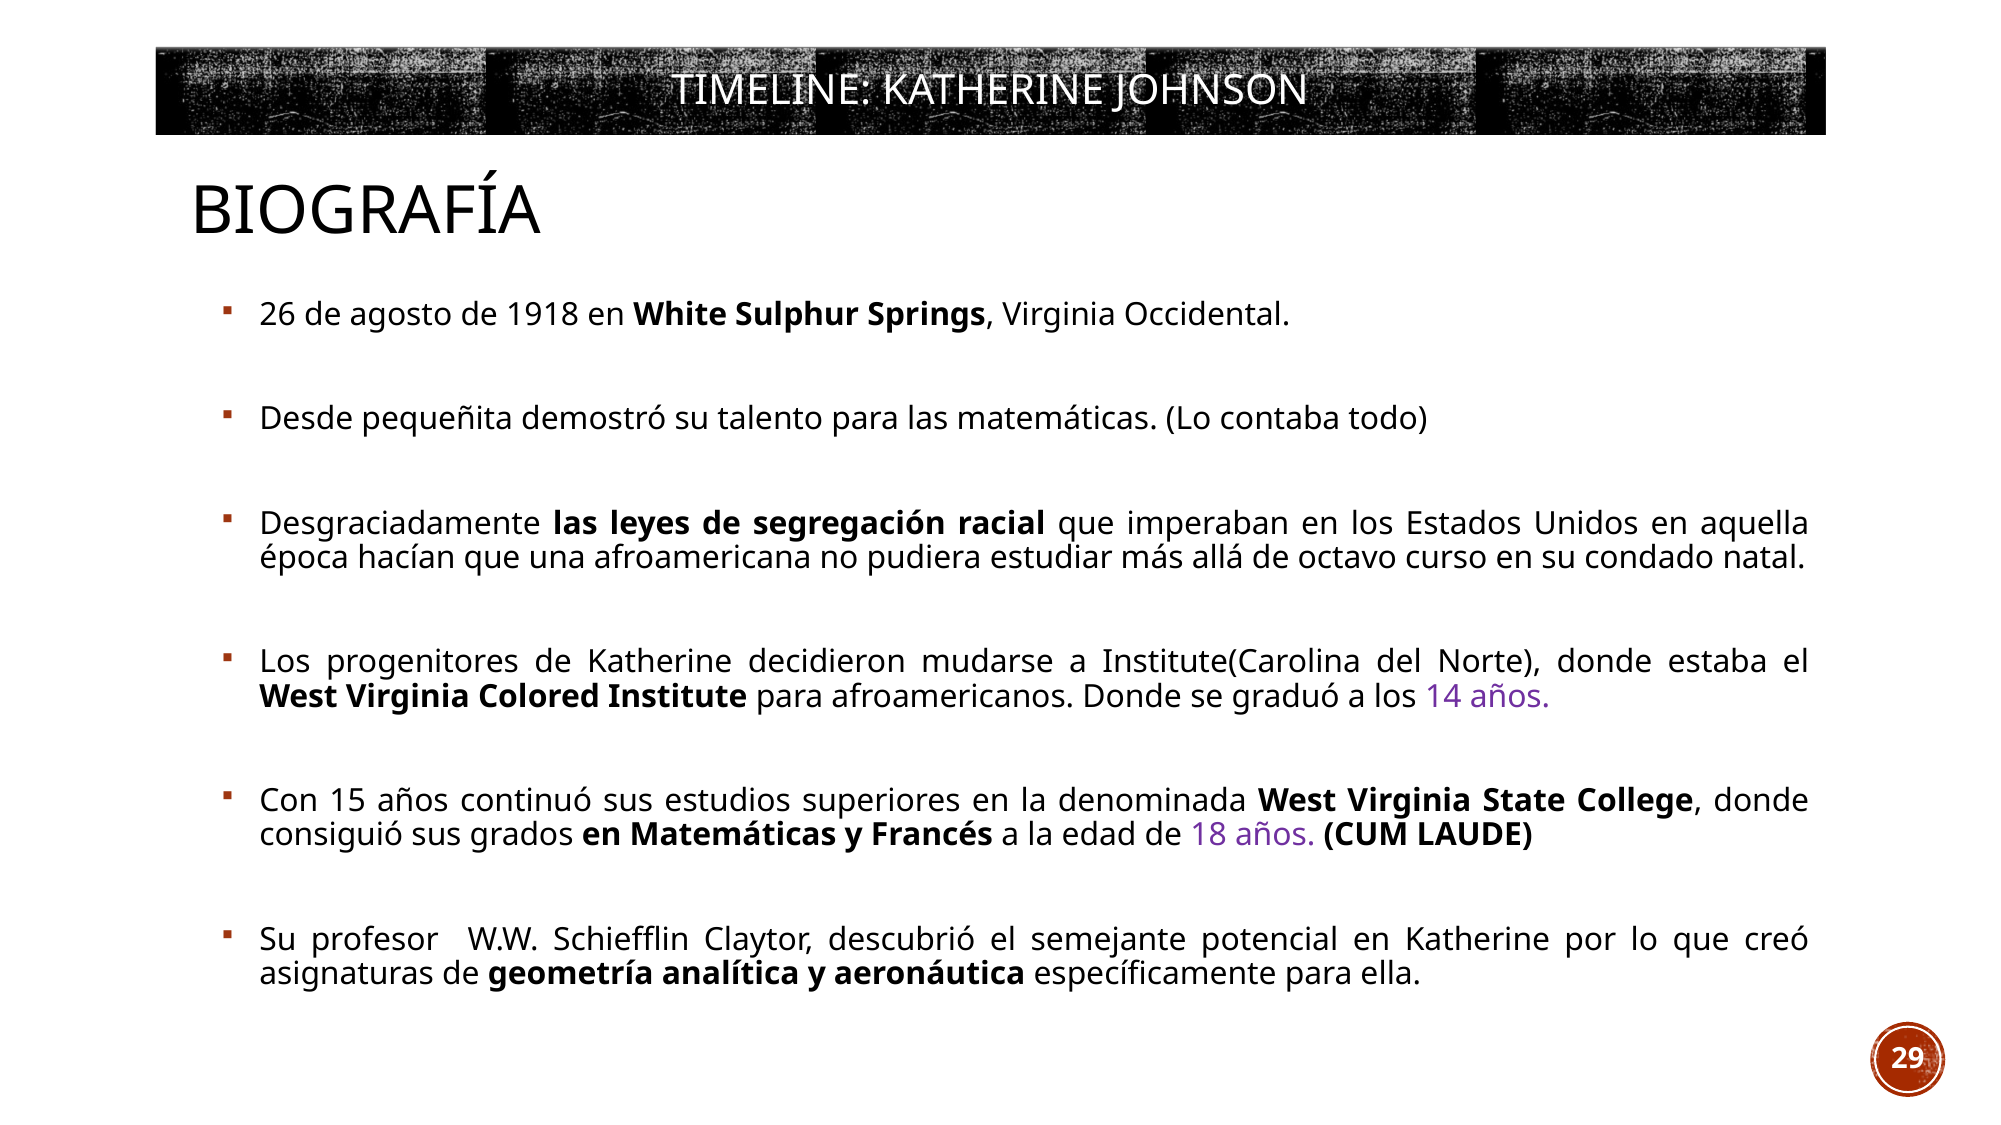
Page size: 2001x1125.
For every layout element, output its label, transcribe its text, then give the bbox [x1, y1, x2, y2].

slide_number 29 [1855, 1028, 1961, 1089]
text_box TIMELINE: Katherine johnson [156, 52, 1825, 135]
list 26 de agosto de 1918 en White Sulphur Springs, Virginia Occidental. Desde pequeñita demostró su talento para las matemáticas. (Lo contaba todo) Desgraciadamente las leyes de segregación racial que imperaban en los Estados Unidos en aquella época hacían que una afroamericana no pudiera estudiar más allá de octavo curso en su condado natal. Los progenitores de Katherine decidieron mudarse a Institute(Carolina del Norte), donde estaba el West Virginia Colored Institute para afroamericanos. Donde se graduó a los 14 años. Con 15 años continuó sus estudios superiores en la denominada West Virginia State College, donde consiguió sus grados en Matemáticas y Francés a la edad de 18 años. (CUM LAUDE) Su profesor W.W. Schiefflin Claytor, descubrió el semejante potencial en Katherine por lo que creó asignaturas de geometría analítica y aeronáutica específicamente para ella. [175, 290, 1825, 1027]
title biografía [175, 135, 1826, 344]
